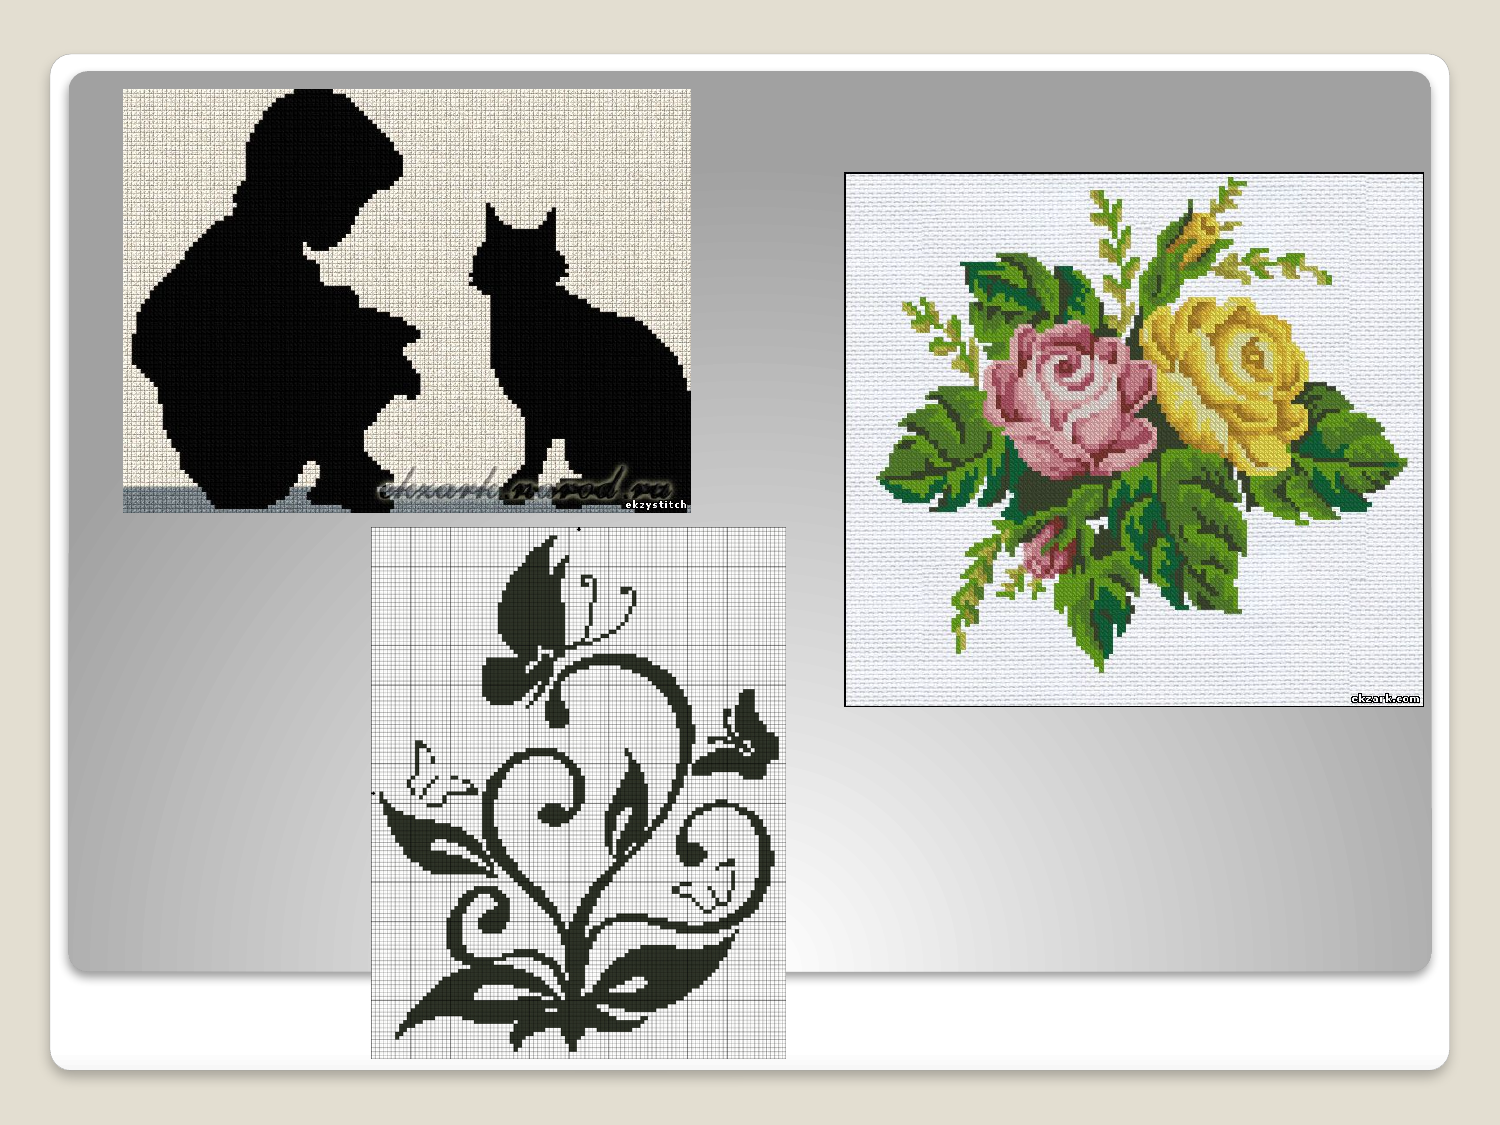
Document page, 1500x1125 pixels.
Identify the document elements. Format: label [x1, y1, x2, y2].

picture [844, 172, 1424, 708]
picture [371, 526, 786, 1059]
list [123, 89, 692, 514]
